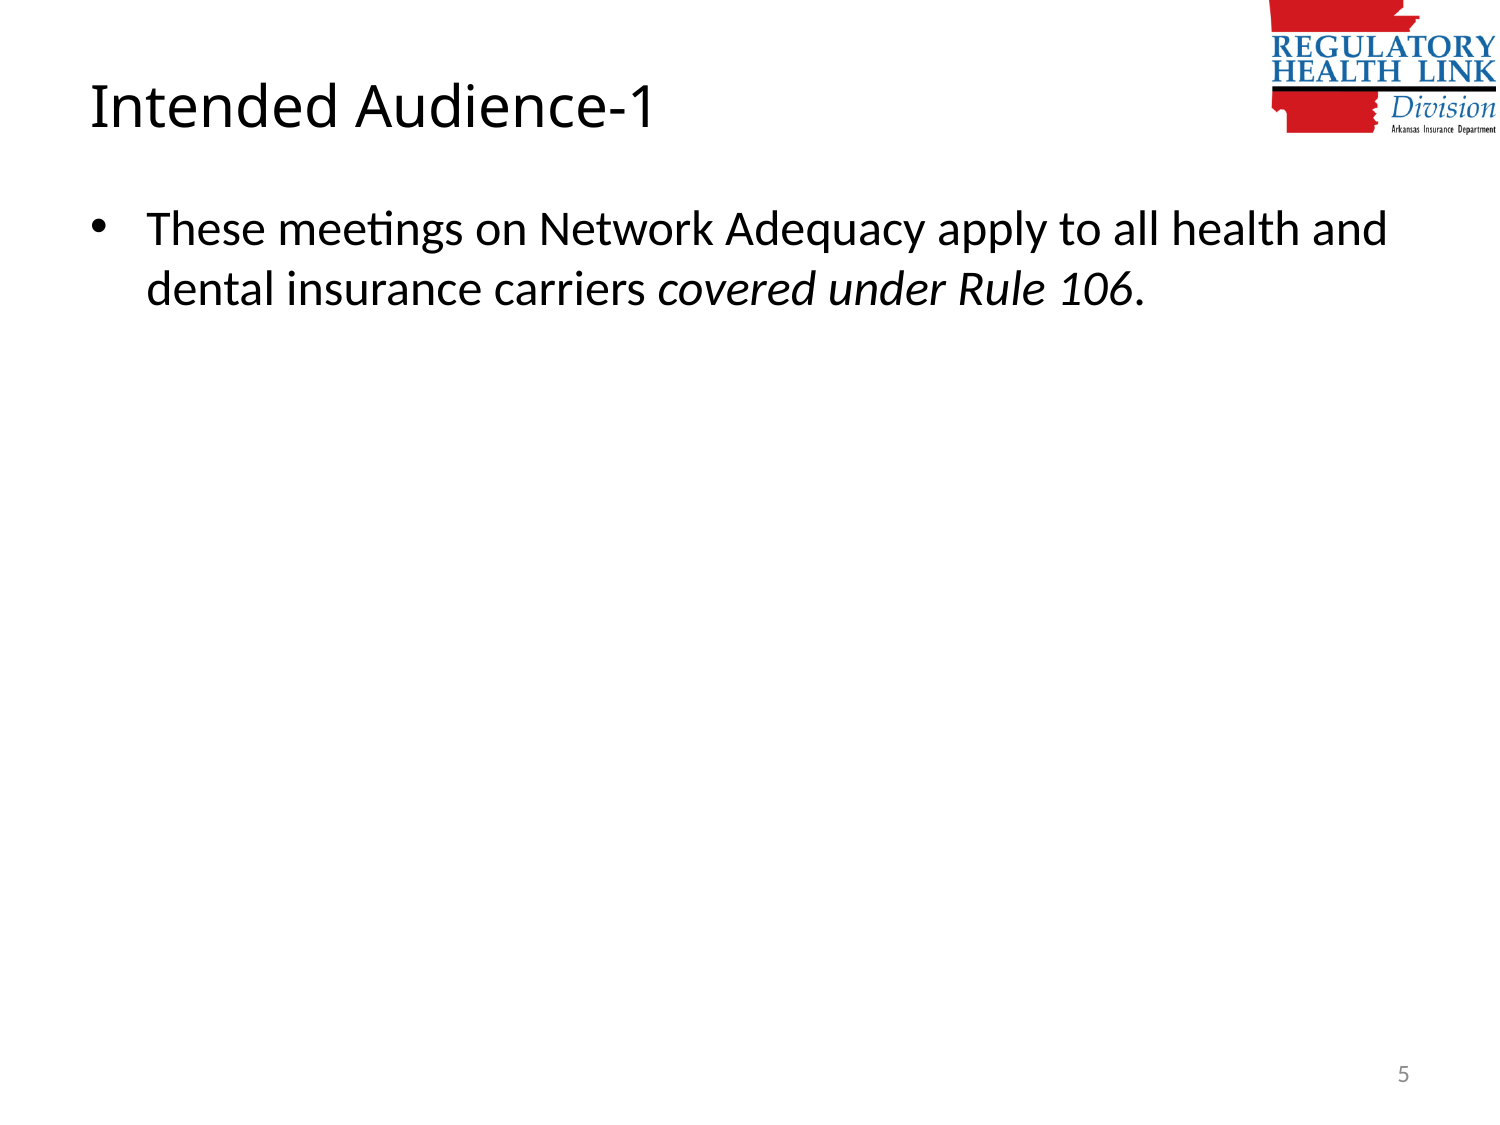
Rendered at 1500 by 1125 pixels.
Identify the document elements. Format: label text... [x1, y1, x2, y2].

picture [1269, 0, 1496, 135]
title Intended Audience-1 [75, 45, 1200, 163]
slide_number 5 [1074, 1042, 1425, 1103]
list These meetings on Network Adequacy apply to all health and dental insurance carriers covered under Rule 106. [75, 187, 1425, 1005]
